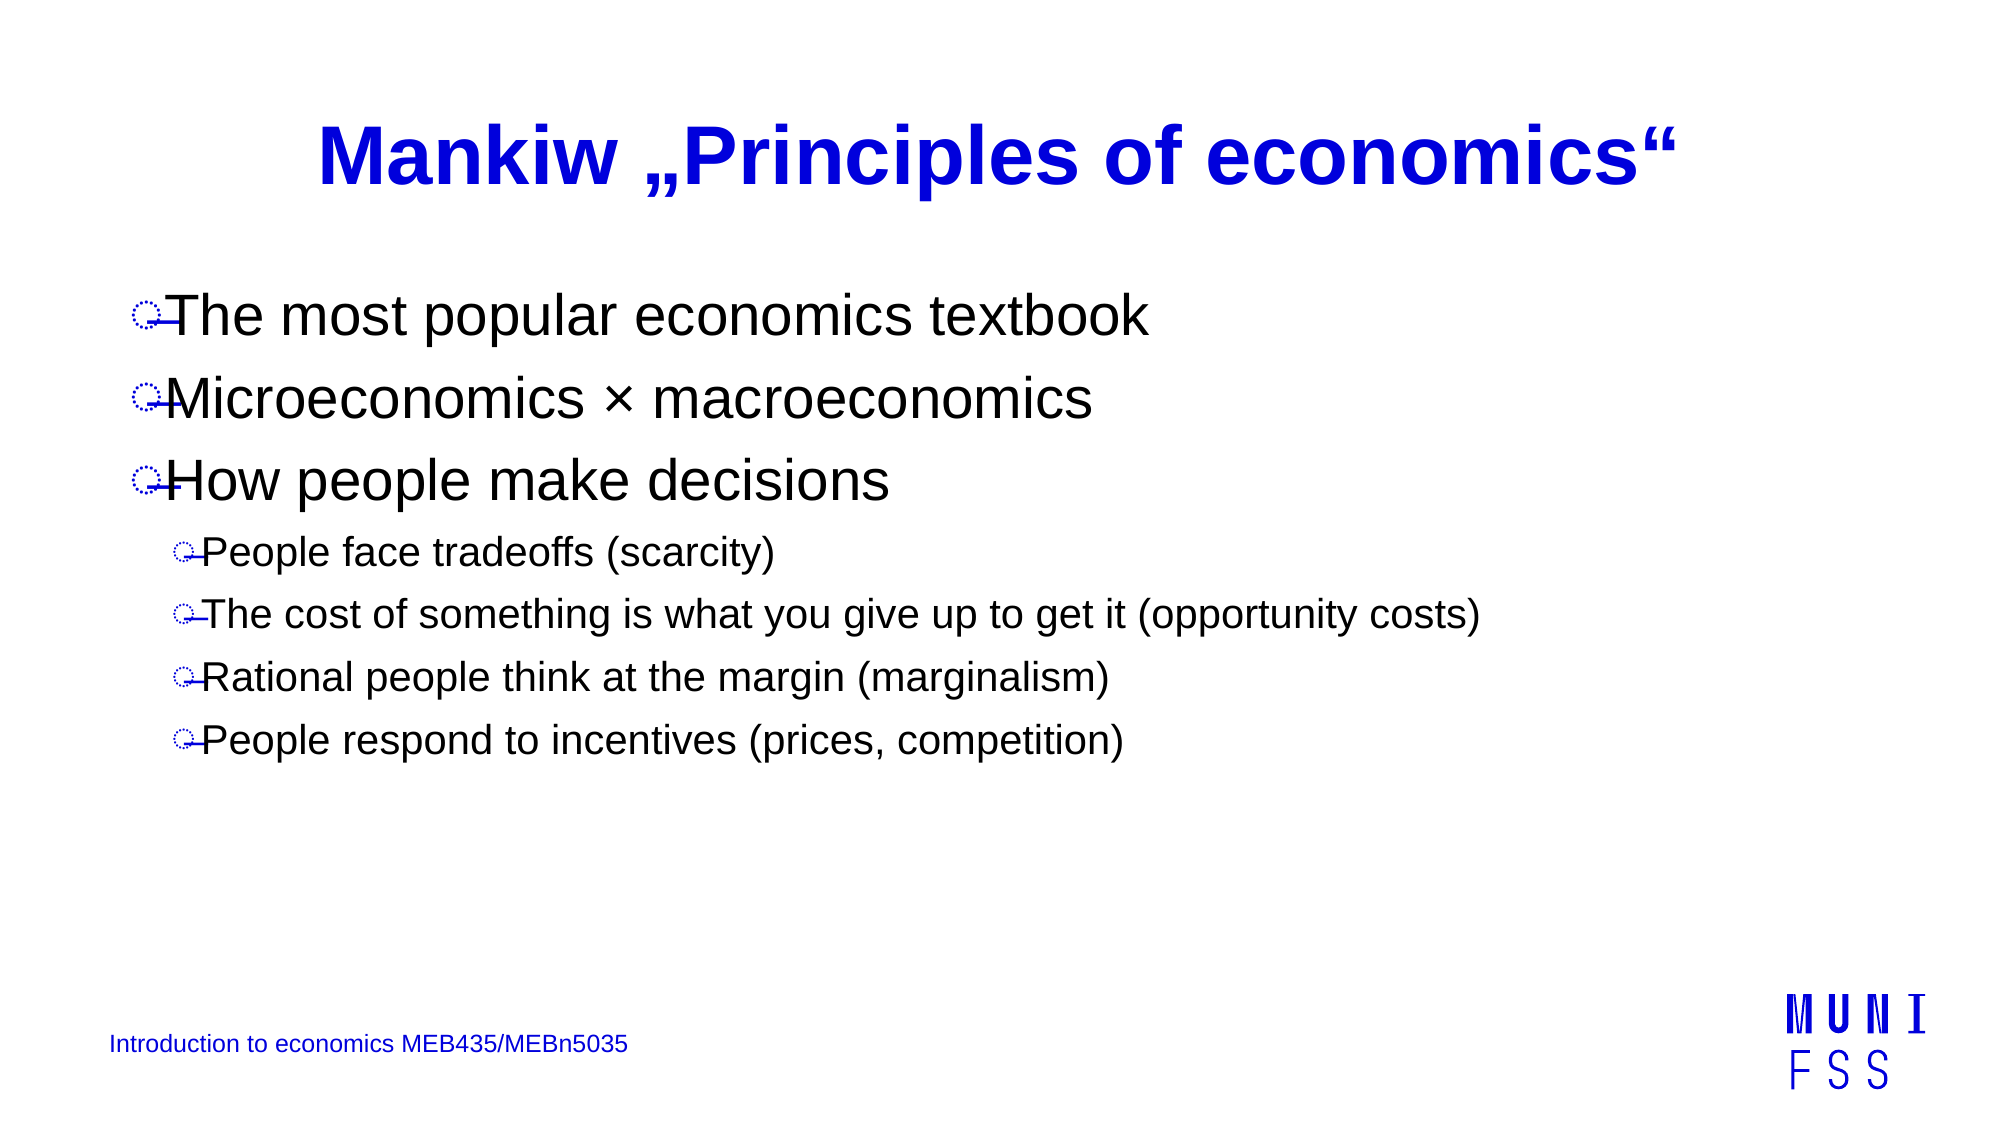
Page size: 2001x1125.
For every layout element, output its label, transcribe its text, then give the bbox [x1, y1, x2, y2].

title Mankiw „Principles of economics“ [118, 118, 1883, 193]
footer Introduction to economics MEB435/MEBn5035 [109, 1021, 1409, 1063]
list The most popular economics textbook Microeconomics × macroeconomics How people make decisions People face tradeoffs (scarcity) The cost of something is what you give up to get it (opportunity costs) Rational people think at the margin (marginalism) People respond to incentives (prices, competition) [118, 277, 1883, 957]
